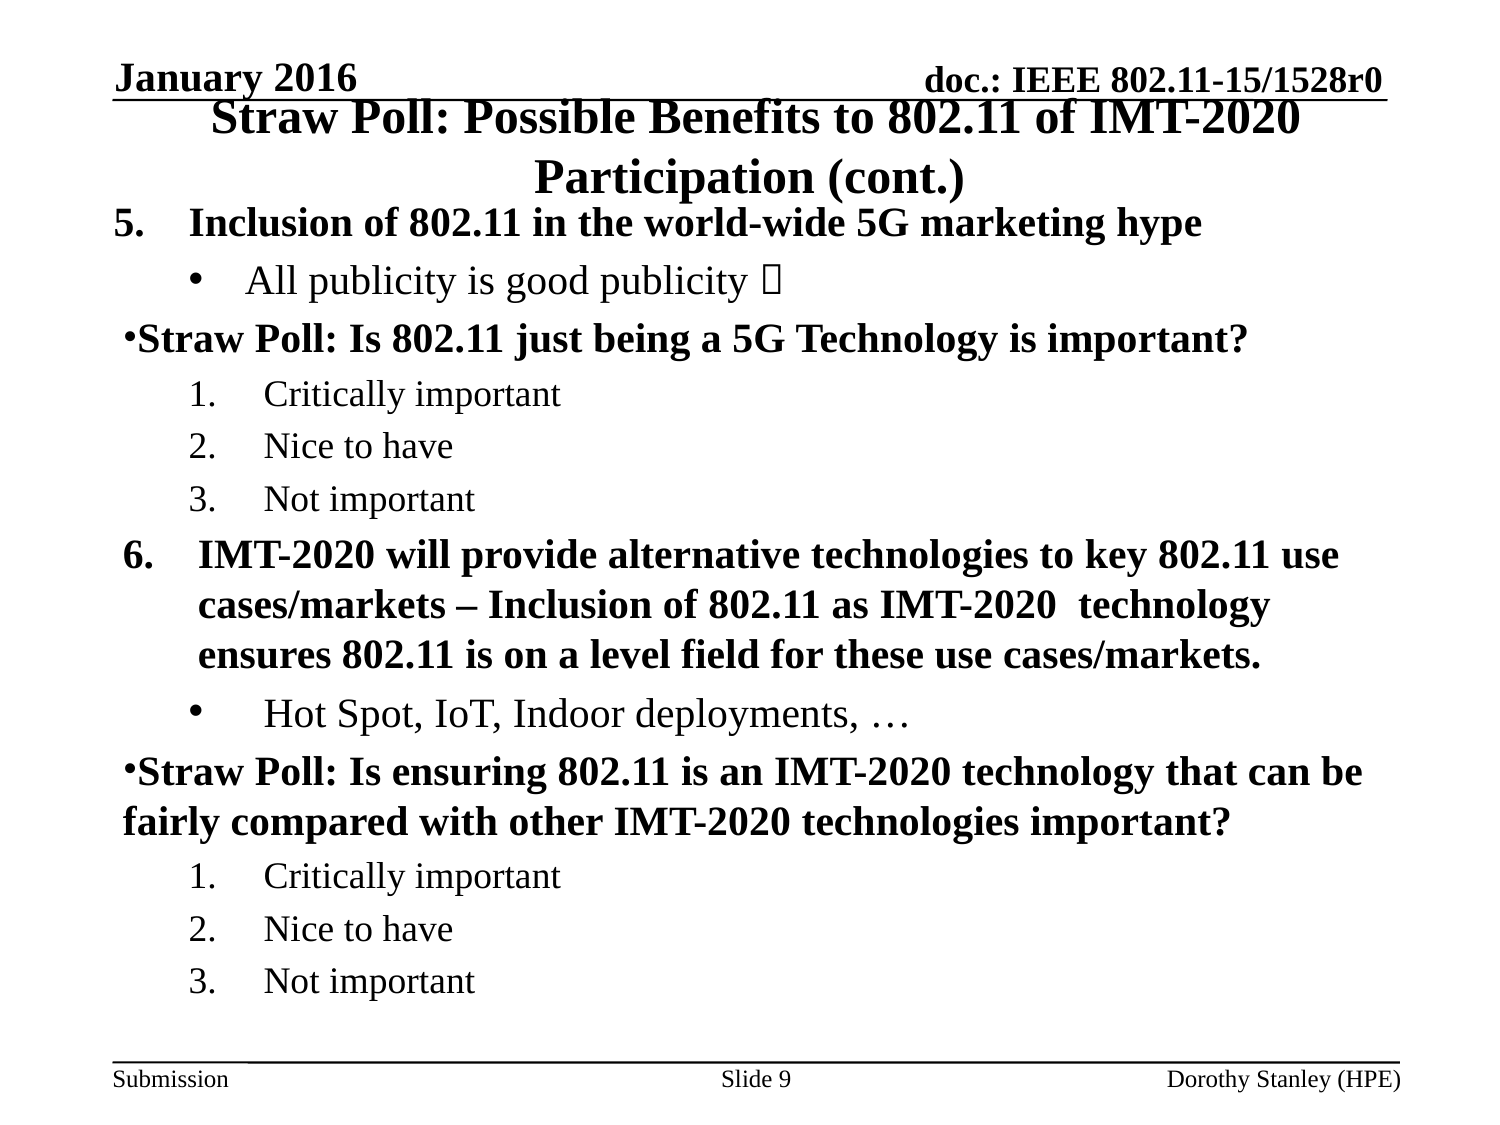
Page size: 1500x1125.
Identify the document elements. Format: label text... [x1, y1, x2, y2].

title Straw Poll: Possible Benefits to 802.11 of IMT-2020 Participation (cont.) [93, 99, 1419, 187]
list Inclusion of 802.11 in the world-wide 5G marketing hype All publicity is good publicity  Straw Poll: Is 802.11 just being a 5G Technology is important? Critically important Nice to have Not important IMT-2020 will provide alternative technologies to key 802.11 use cases/markets – Inclusion of 802.11 as IMT-2020 technology ensures 802.11 is on a level field for these use cases/markets. Hot Spot, IoT, Indoor deployments, … Straw Poll: Is ensuring 802.11 is an IMT-2020 technology that can be fairly compared with other IMT-2020 technologies important? Critically important Nice to have Not important [89, 186, 1402, 1063]
footer Dorothy Stanley (HPE) [878, 1061, 1402, 1093]
slide_number Slide 9 [712, 1061, 800, 1093]
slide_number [114, 54, 423, 100]
